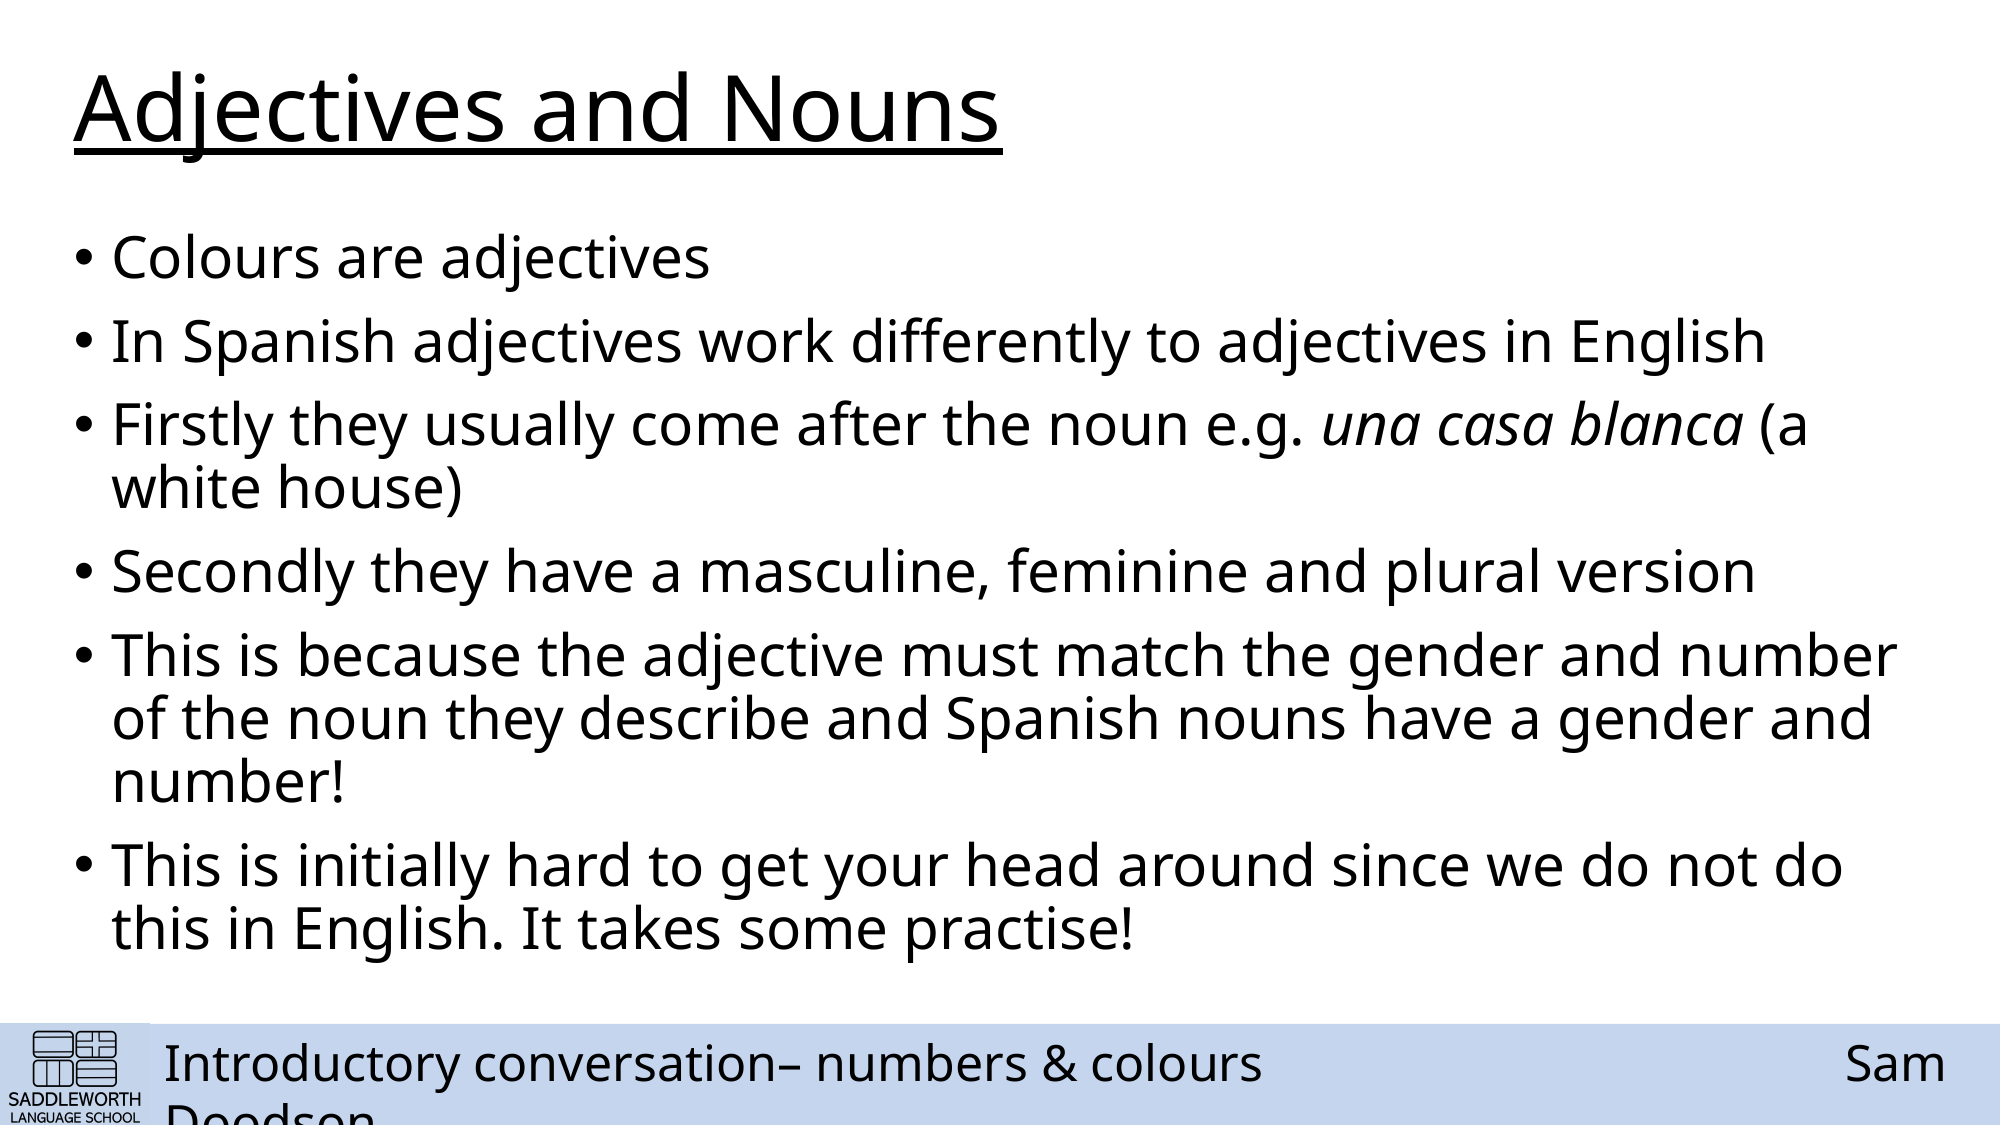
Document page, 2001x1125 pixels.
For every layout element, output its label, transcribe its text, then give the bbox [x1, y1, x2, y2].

list Colours are adjectives In Spanish adjectives work differently to adjectives in English Firstly they usually come after the noun e.g. una casa blanca (a white house) Secondly they have a masculine, feminine and plural version This is because the adjective must match the gender and number of the noun they describe and Spanish nouns have a gender and number! This is initially hard to get your head around since we do not do this in English. It takes some practise! [58, 220, 1971, 935]
title Adjectives and Nouns [58, 3, 1784, 220]
picture [0, 1023, 150, 1125]
